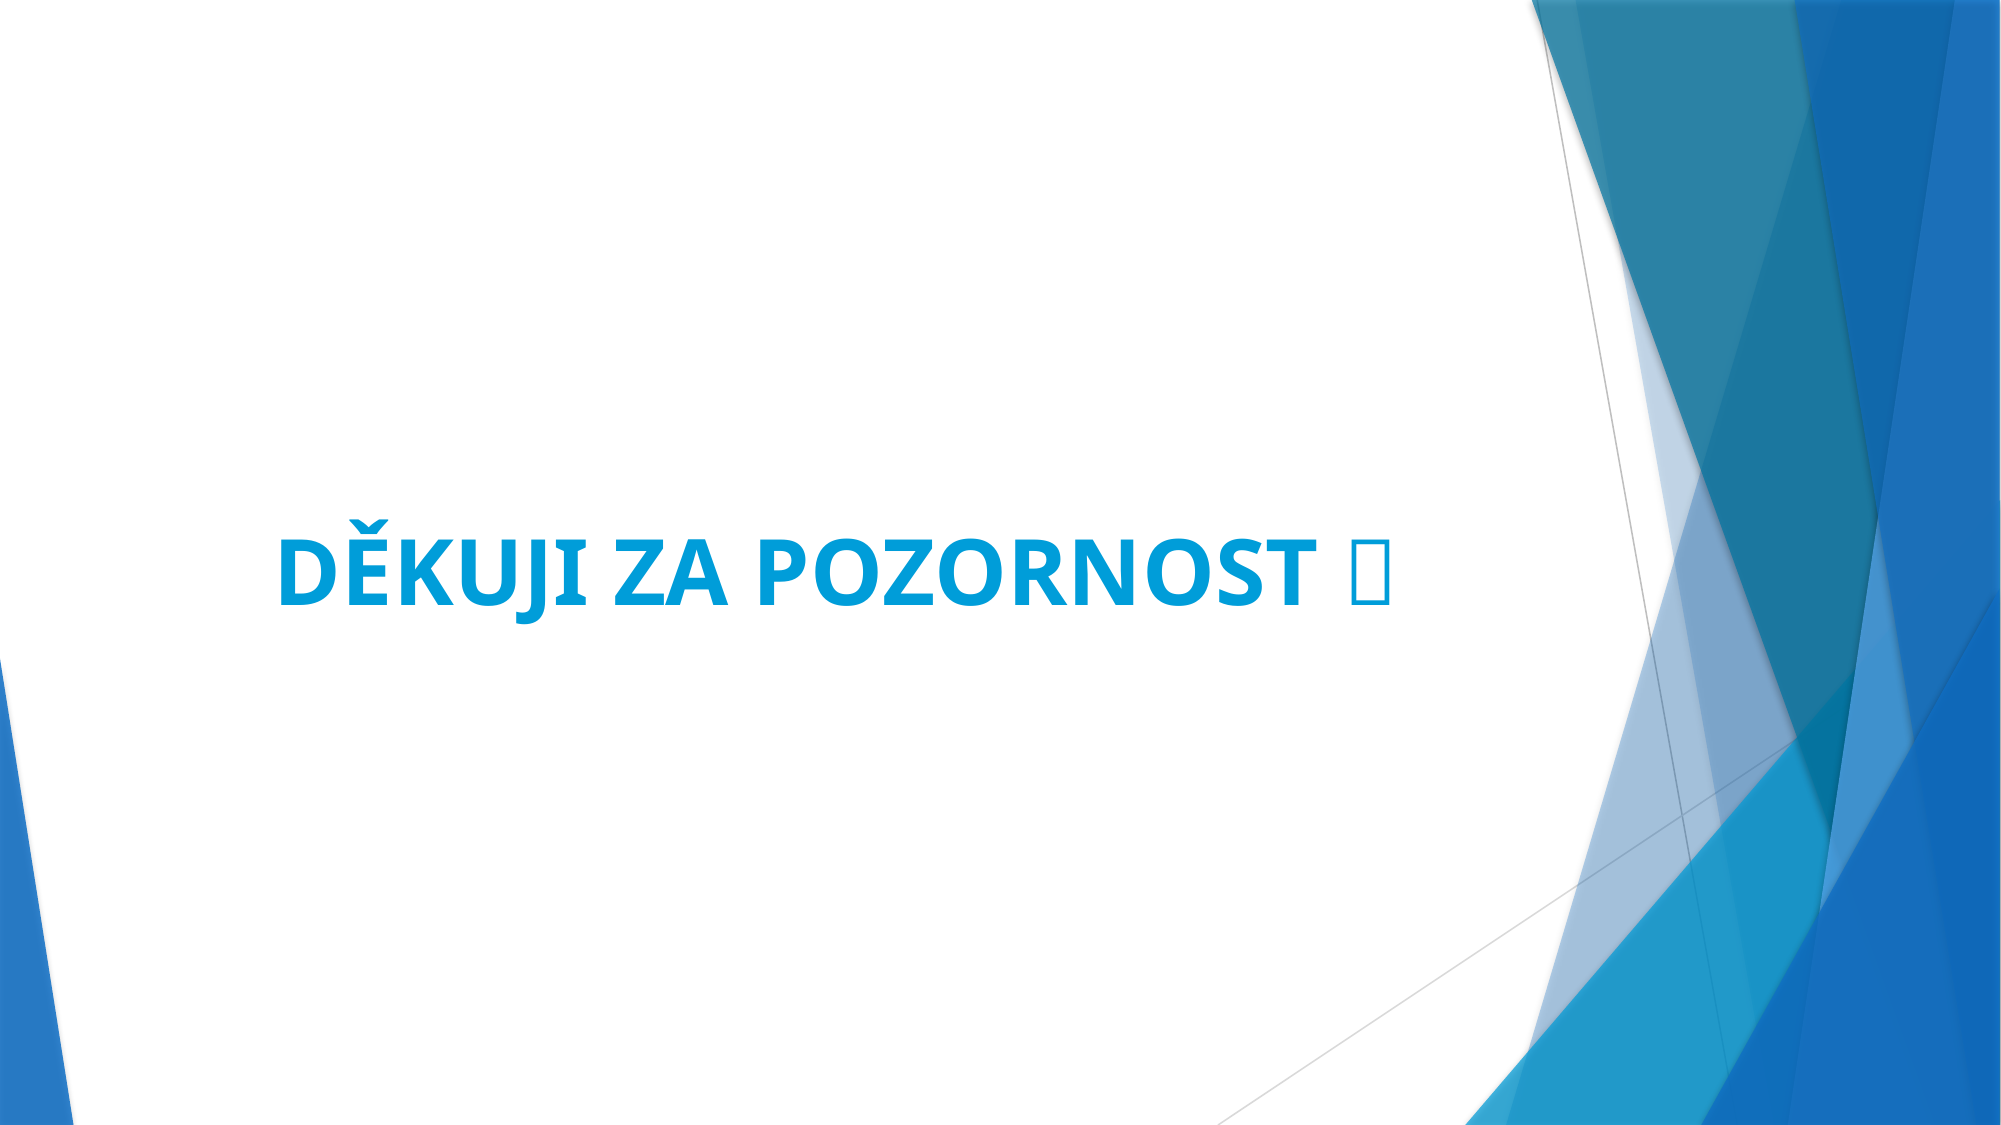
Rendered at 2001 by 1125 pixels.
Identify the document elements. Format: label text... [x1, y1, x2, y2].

title DĚKUJI ZA POZORNOST  [77, 367, 1619, 632]
